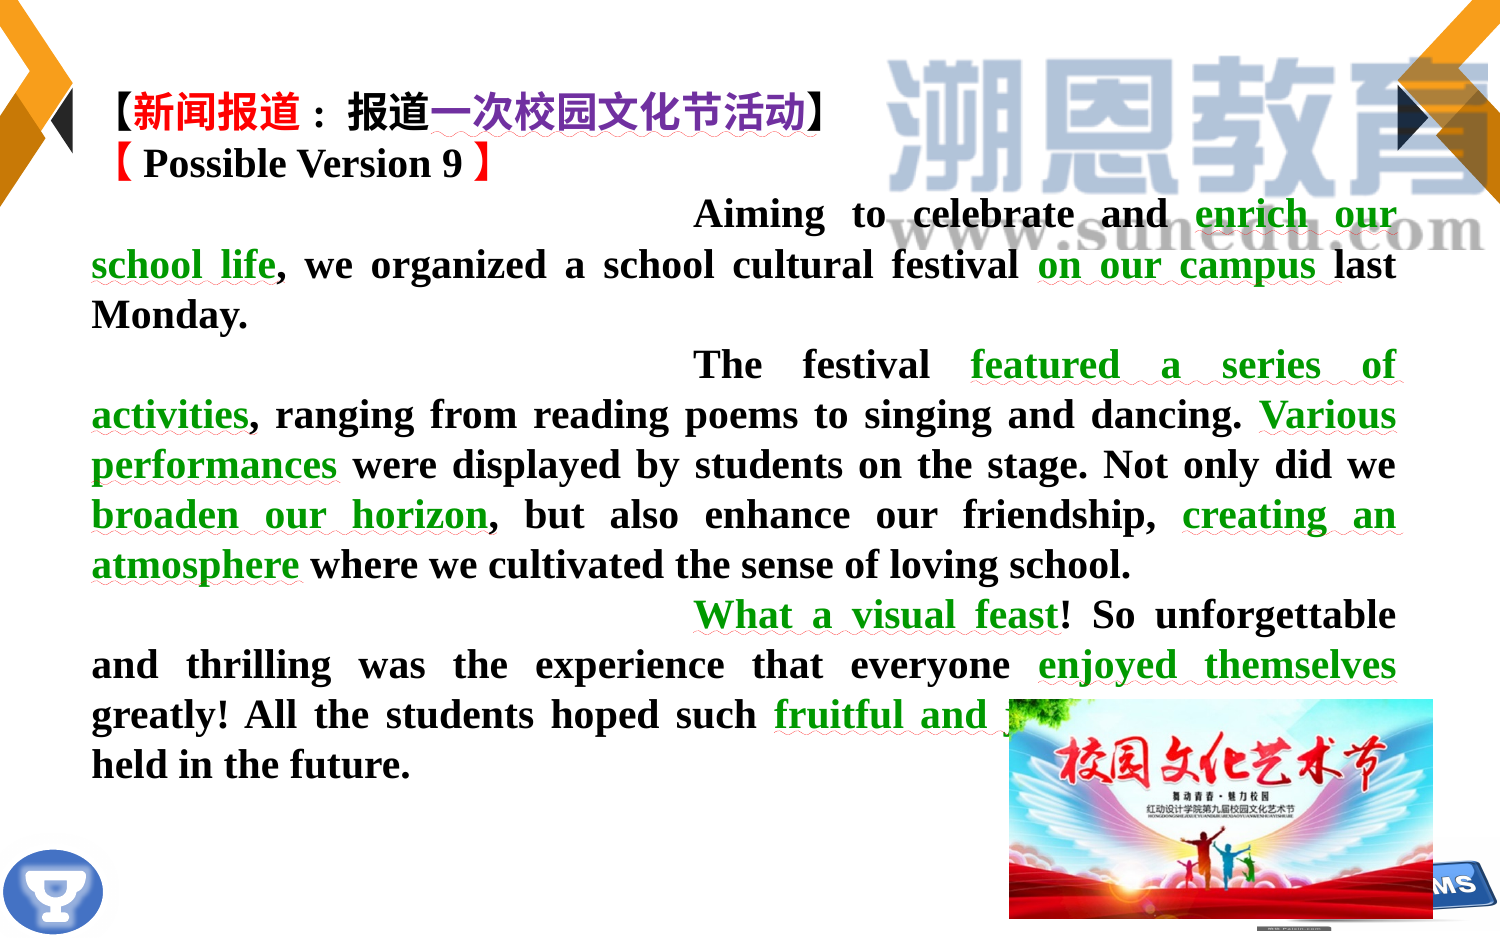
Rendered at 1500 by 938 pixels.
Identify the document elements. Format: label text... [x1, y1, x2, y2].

picture [1009, 699, 1433, 919]
picture [884, 54, 1488, 250]
picture [1257, 837, 1500, 931]
text_box 【新闻报道: 报道一次校园文化节活动】 【Possible Version 9】 Aiming to celebrate and enrich our school life, we organized a school cultural festival on our campus last Monday. The festival featured a series of activities, ranging from reading poems to singing and dancing. Various performances were displayed by students on the stage. Not only did we broaden our horizon, but also enhance our friendship, creating an atmosphere where we cultivated the sense of loving school. What a visual feast! So unforgettable and thrilling was the experience that everyone enjoyed themselves greatly! All the students hoped such fruitful and joyful activity will be held in the future. [76, 78, 1412, 794]
